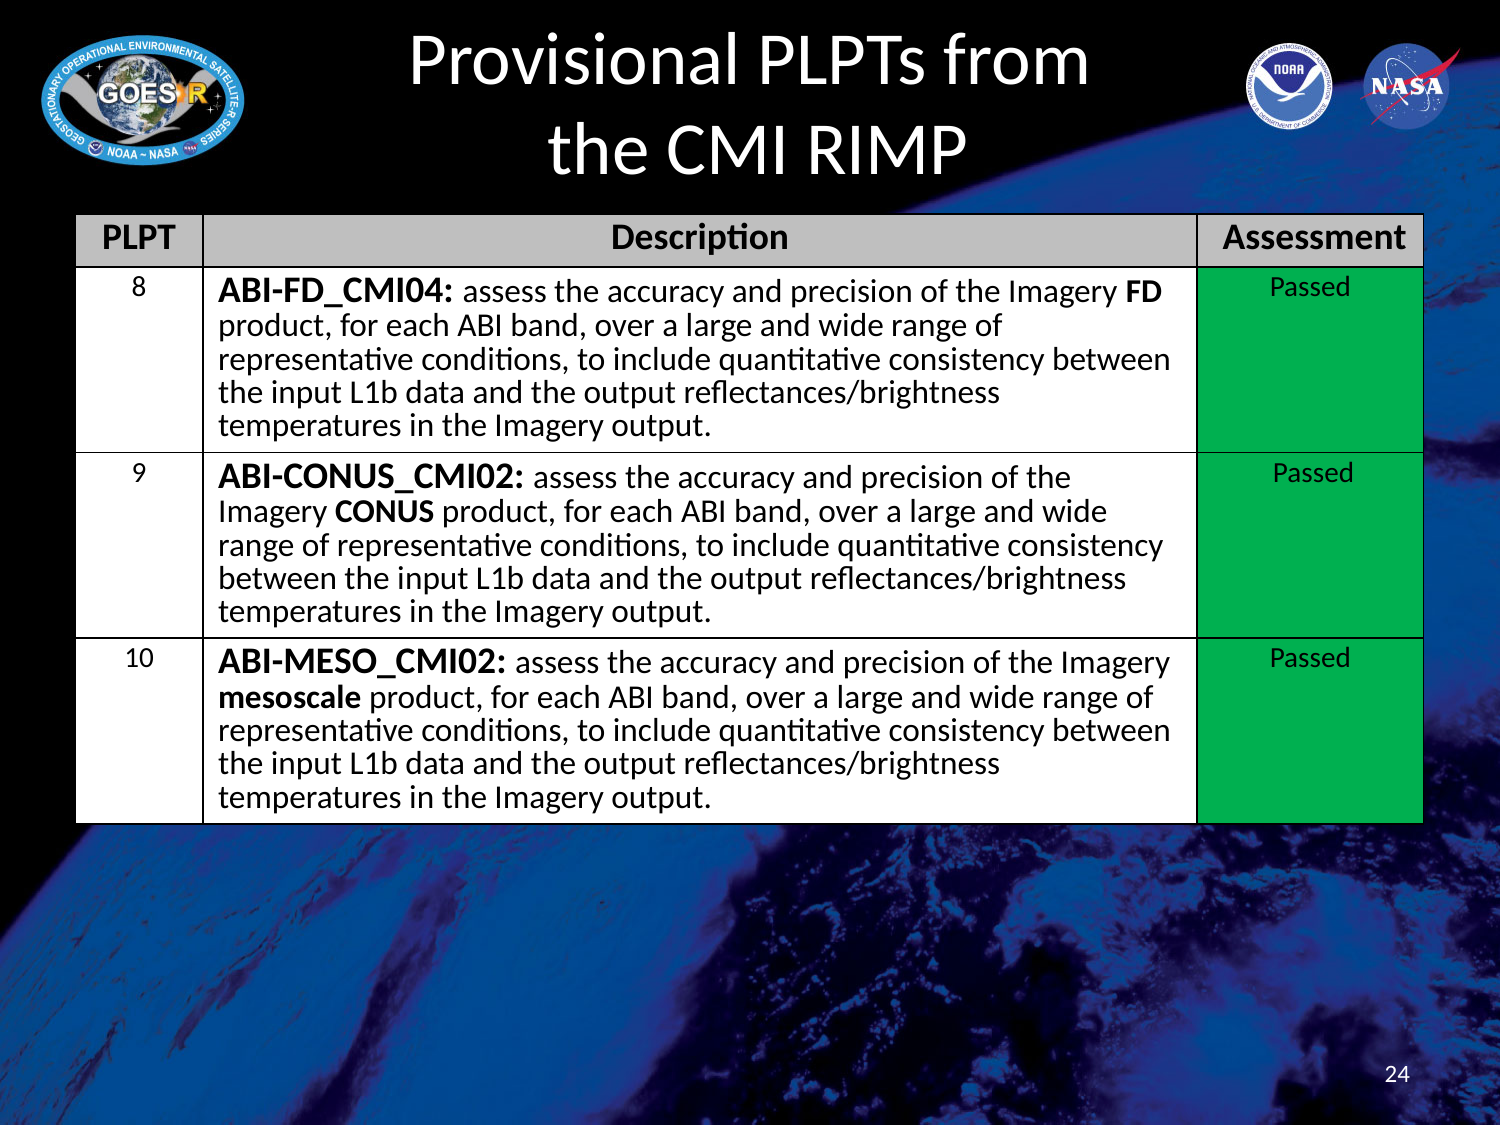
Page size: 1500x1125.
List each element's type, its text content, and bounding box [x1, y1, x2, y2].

table_cell ABI-CONUS_CMI02: assess the accuracy and precision of the Imagery CONUS product, for each ABI band, over a large and wide range of representative conditions, to include quantitative consistency between the input L1b data and the output reflectances/brightness temperatures in the Imagery output. [204, 453, 1196, 637]
title Provisional PLPTs from the CMI RIMP [75, 5, 1425, 194]
table_cell Passed [1198, 268, 1423, 452]
table_cell 9 [76, 453, 202, 637]
table_header Description [204, 215, 1196, 266]
table_header Assessment [1198, 215, 1423, 266]
table_cell ABI-MESO_CMI02: assess the accuracy and precision of the Imagery mesoscale product, for each ABI band, over a large and wide range of representative conditions, to include quantitative consistency between the input L1b data and the output reflectances/brightness temperatures in the Imagery output. [204, 639, 1196, 823]
slide_number 24 [1074, 1042, 1425, 1103]
table_cell ABI-FD_CMI04: assess the accuracy and precision of the Imagery FD product, for each ABI band, over a large and wide range of representative conditions, to include quantitative consistency between the input L1b data and the output reflectances/brightness temperatures in the Imagery output. [204, 268, 1196, 452]
table_cell Passed [1198, 639, 1423, 823]
picture [0, 0, 1500, 1125]
table_cell Passed [1198, 453, 1423, 637]
table_header PLPT [76, 215, 202, 266]
table_cell 10 [76, 639, 202, 823]
table_cell 8 [76, 268, 202, 452]
